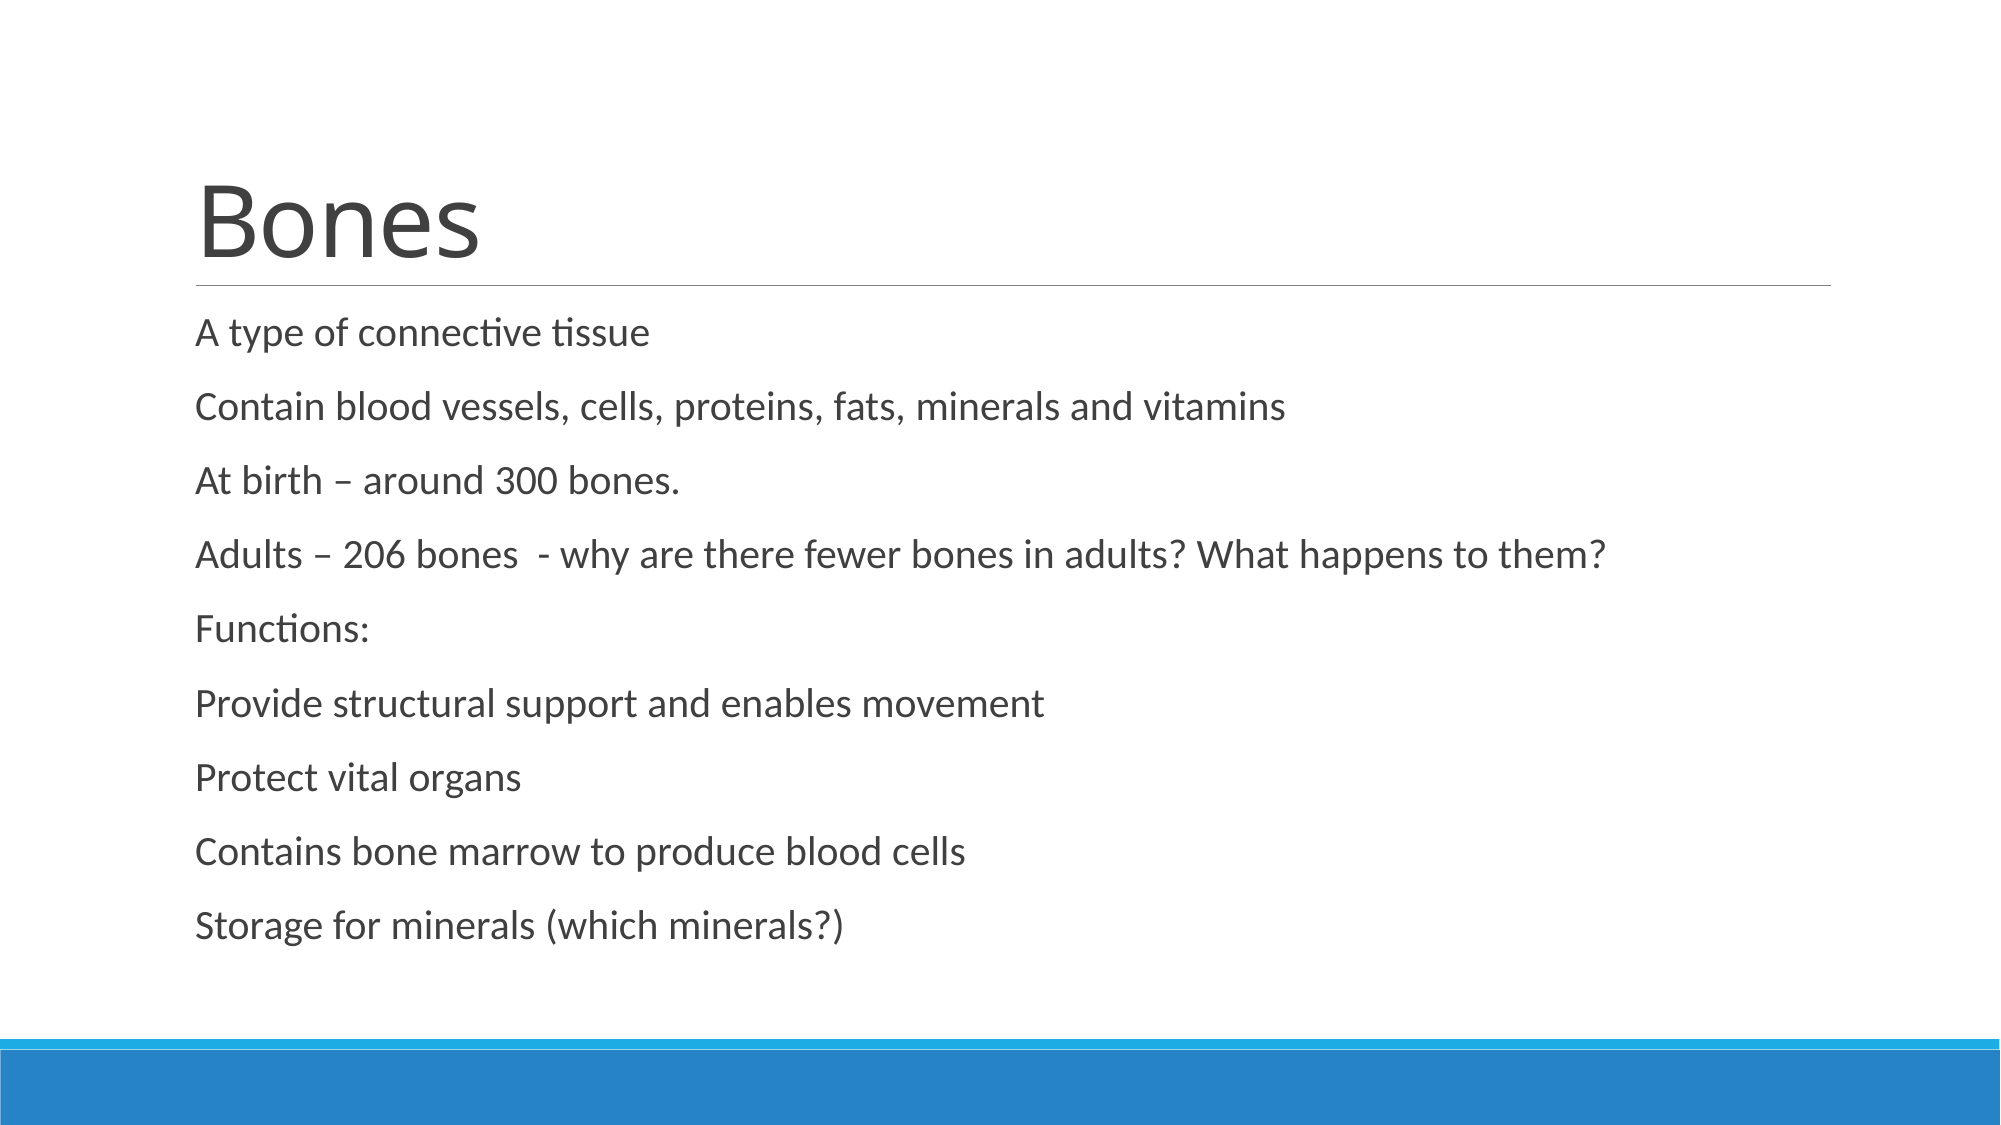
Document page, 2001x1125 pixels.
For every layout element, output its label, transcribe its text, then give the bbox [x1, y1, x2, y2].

title Bones [180, 47, 1830, 285]
list A type of connective tissue Contain blood vessels, cells, proteins, fats, minerals and vitamins At birth – around 300 bones. Adults – 206 bones - why are there fewer bones in adults? What happens to them? Functions: Provide structural support and enables movement Protect vital organs Contains bone marrow to produce blood cells Storage for minerals (which minerals?) [180, 302, 1830, 963]
